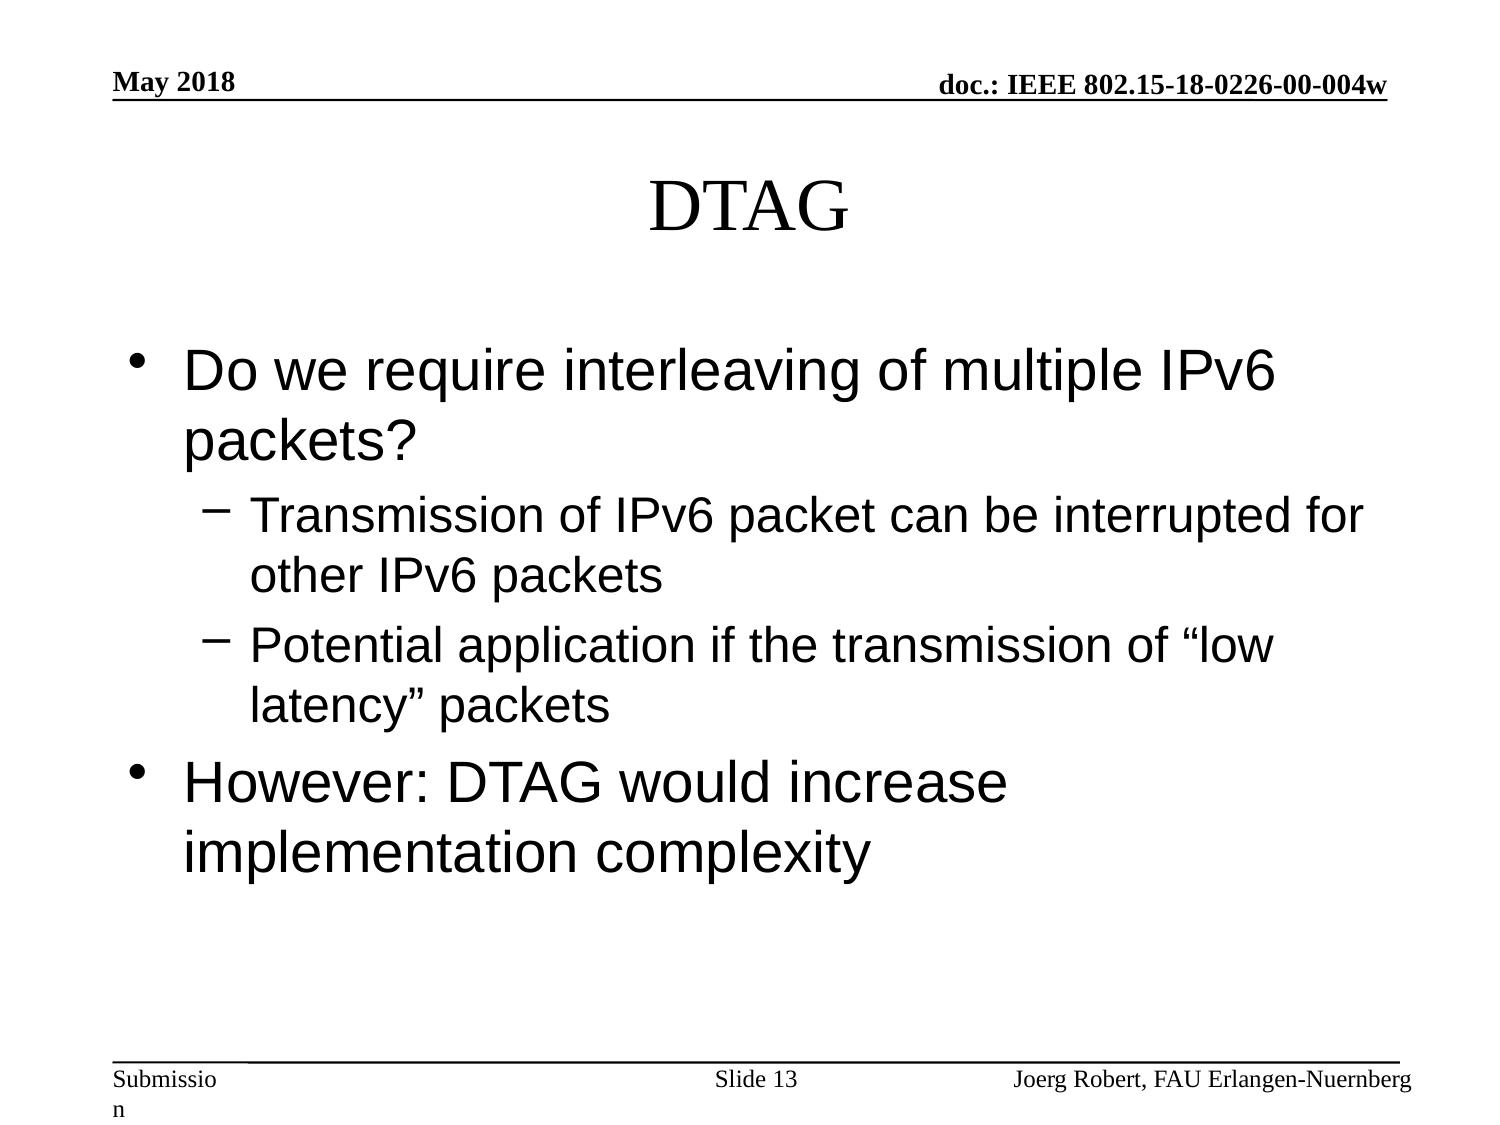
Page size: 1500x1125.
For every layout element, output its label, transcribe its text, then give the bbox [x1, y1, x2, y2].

list Do we require interleaving of multiple IPv6 packets? Transmission of IPv6 packet can be interrupted for other IPv6 packets Potential application if the transmission of “low latency” packets However: DTAG would increase implementation complexity [112, 324, 1388, 1000]
title DTAG [112, 112, 1388, 288]
slide_number Slide 13 [712, 1062, 800, 1093]
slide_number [112, 62, 375, 98]
footer Joerg Robert, FAU Erlangen-Nuernberg [900, 1062, 1413, 1093]
